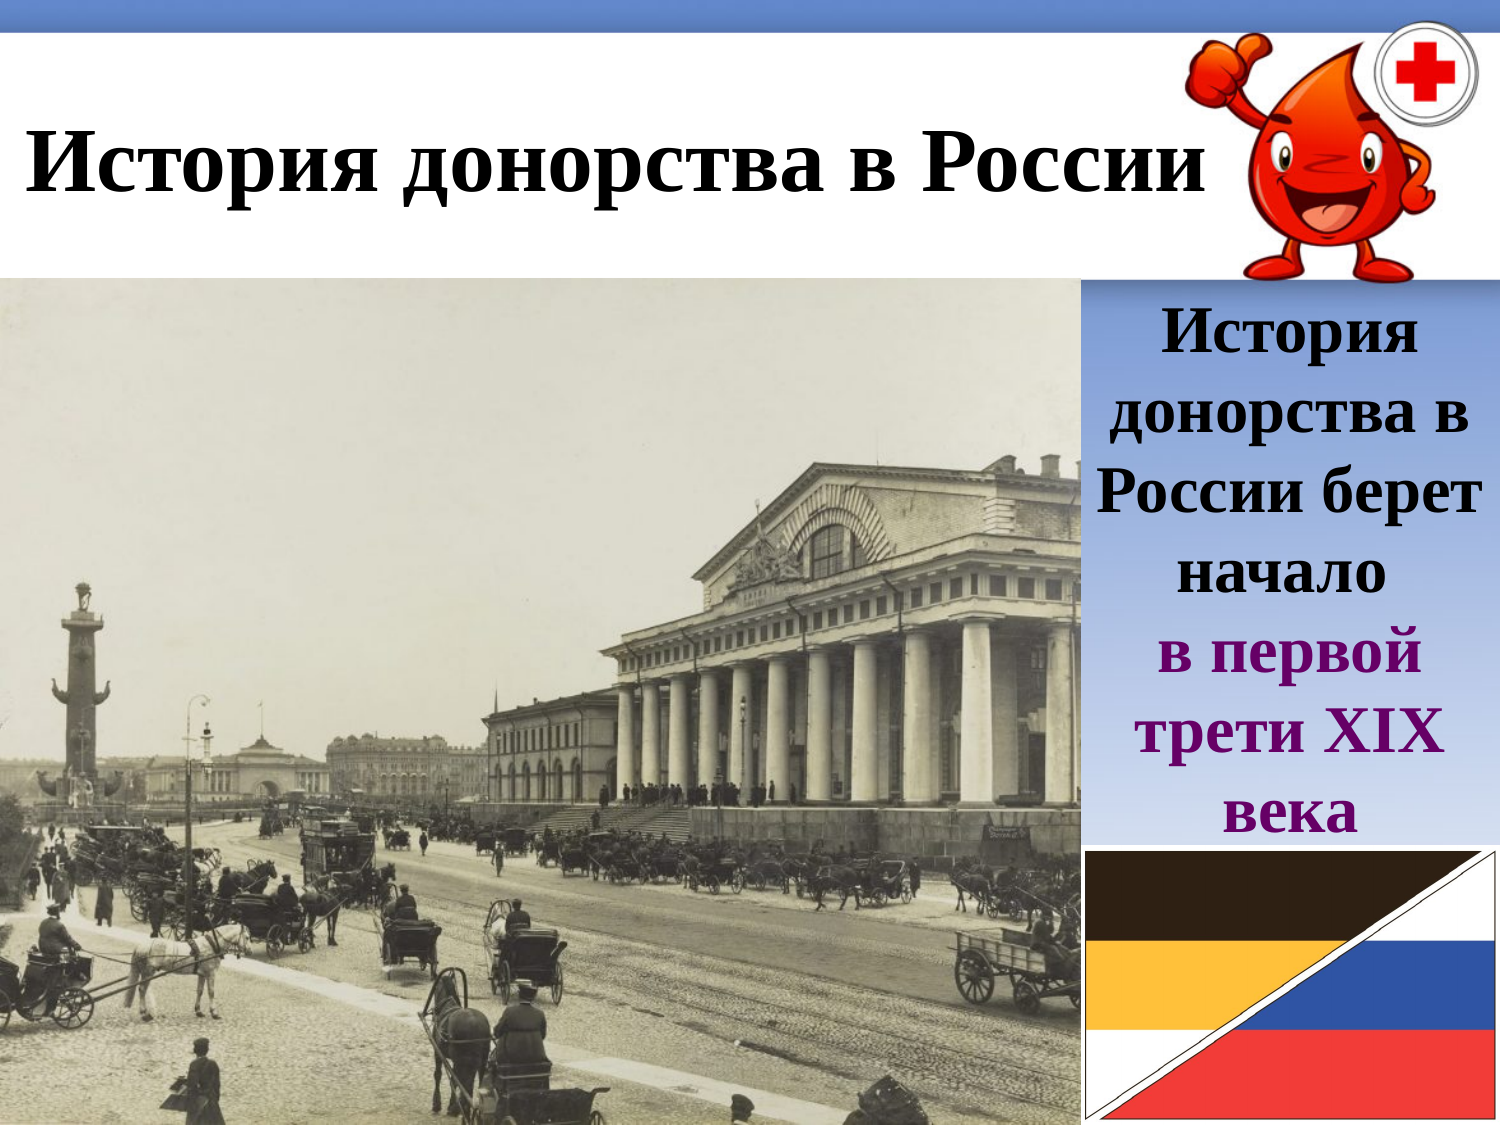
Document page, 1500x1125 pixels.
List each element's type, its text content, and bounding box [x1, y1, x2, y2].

picture [0, 278, 1500, 1125]
title История донорства в России [0, 30, 1235, 278]
picture [0, 0, 1500, 278]
text_box История донорства в России берет начало в первой трети XIX века [1082, 278, 1500, 845]
